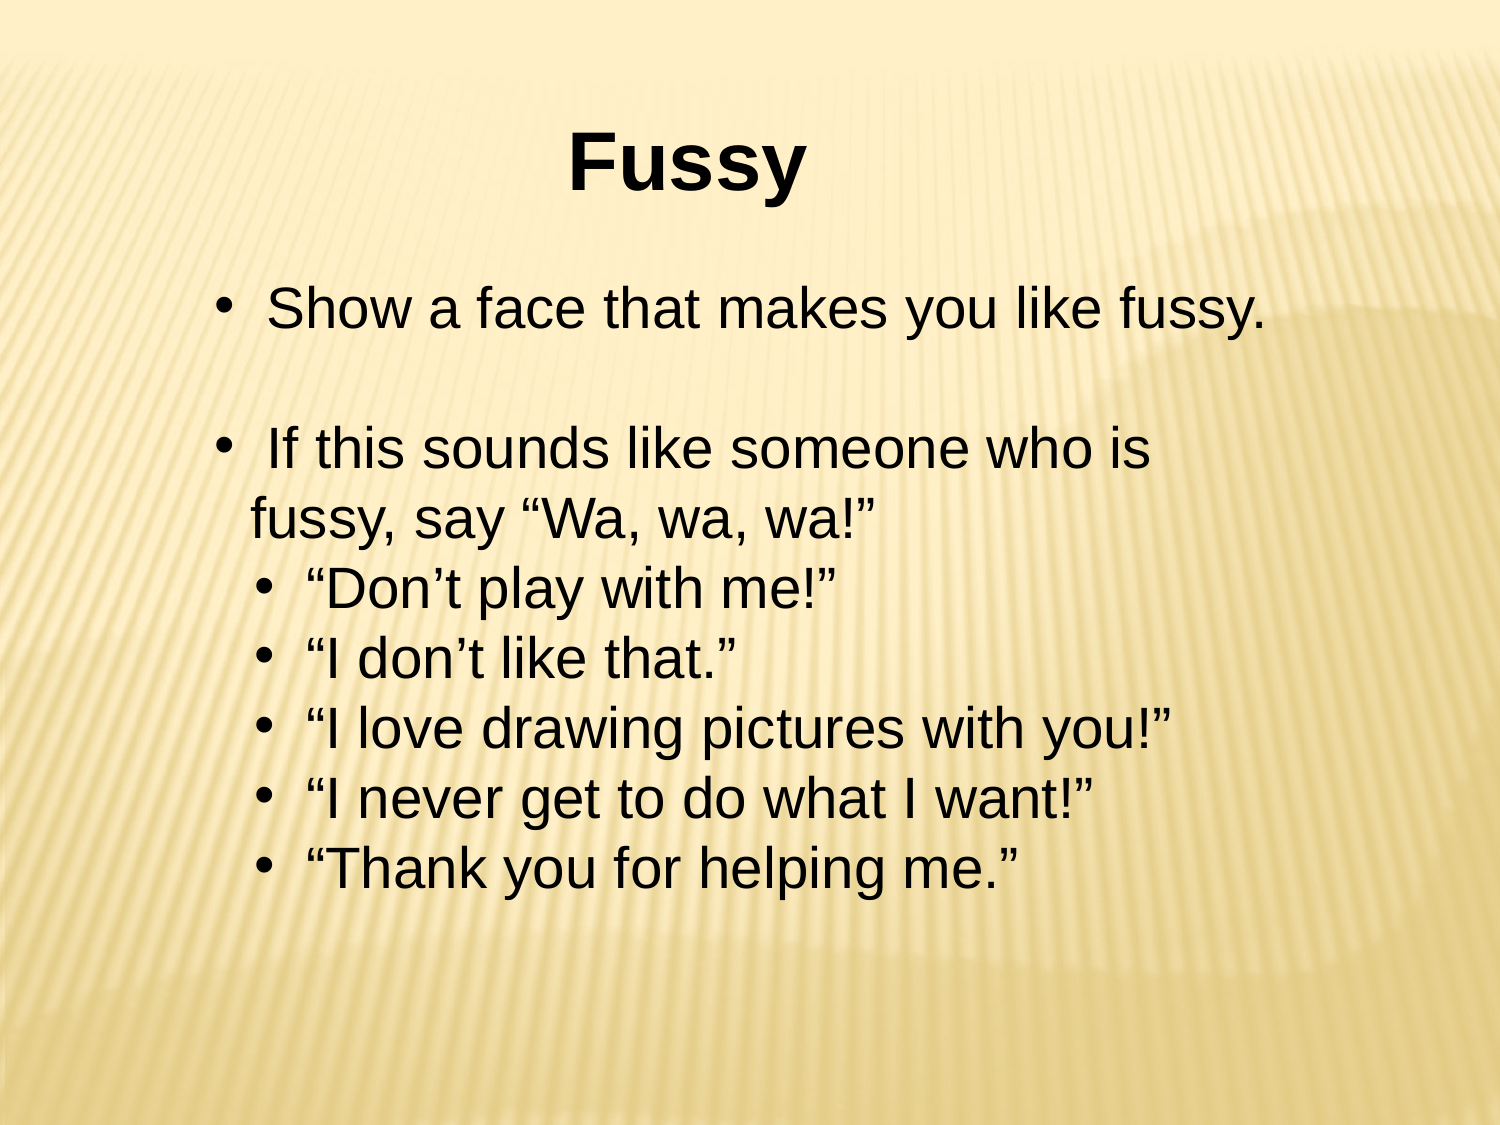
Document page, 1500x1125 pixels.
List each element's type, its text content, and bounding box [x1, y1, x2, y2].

text_box Show a face that makes you like fussy. If this sounds like someone who is fussy, say “Wa, wa, wa!” “Don’t play with me!” “I don’t like that.” “I love drawing pictures with you!” “I never get to do what I want!” “Thank you for helping me.” [200, 262, 1288, 908]
text_box Fussy [174, 99, 1200, 215]
